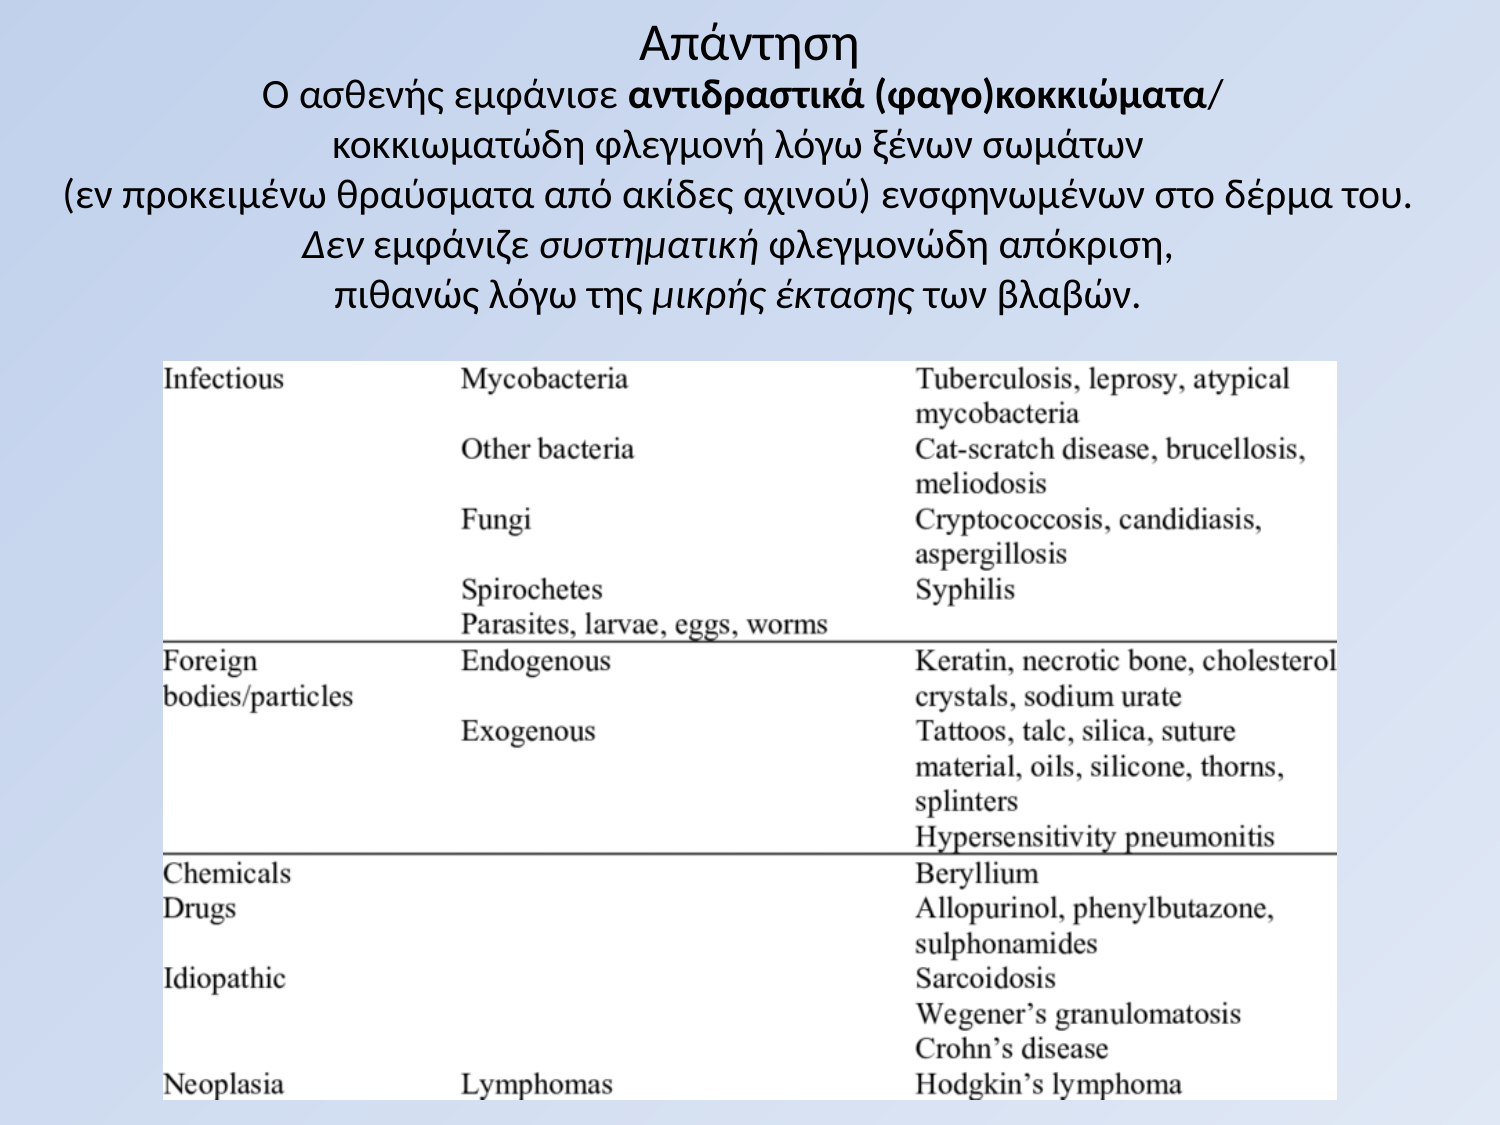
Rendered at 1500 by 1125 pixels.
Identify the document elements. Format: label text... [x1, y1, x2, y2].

picture [163, 361, 1337, 1101]
text_box Ο ασθενής εμφάνισε αντιδραστικά (φαγο)κοκκιώματα/ κοκκιωματώδη φλεγμονή λόγω ξένων σωμάτων (εν προκειμένω θραύσματα από ακίδες αχινού) ενσφηνωμένων στο δέρμα του. Δεν εμφάνιζε συστηματική φλεγμονώδη απόκριση, πιθανώς λόγω της μικρής έκτασης των βλαβών. [0, 58, 1500, 384]
title Απάντηση [75, 0, 1425, 58]
